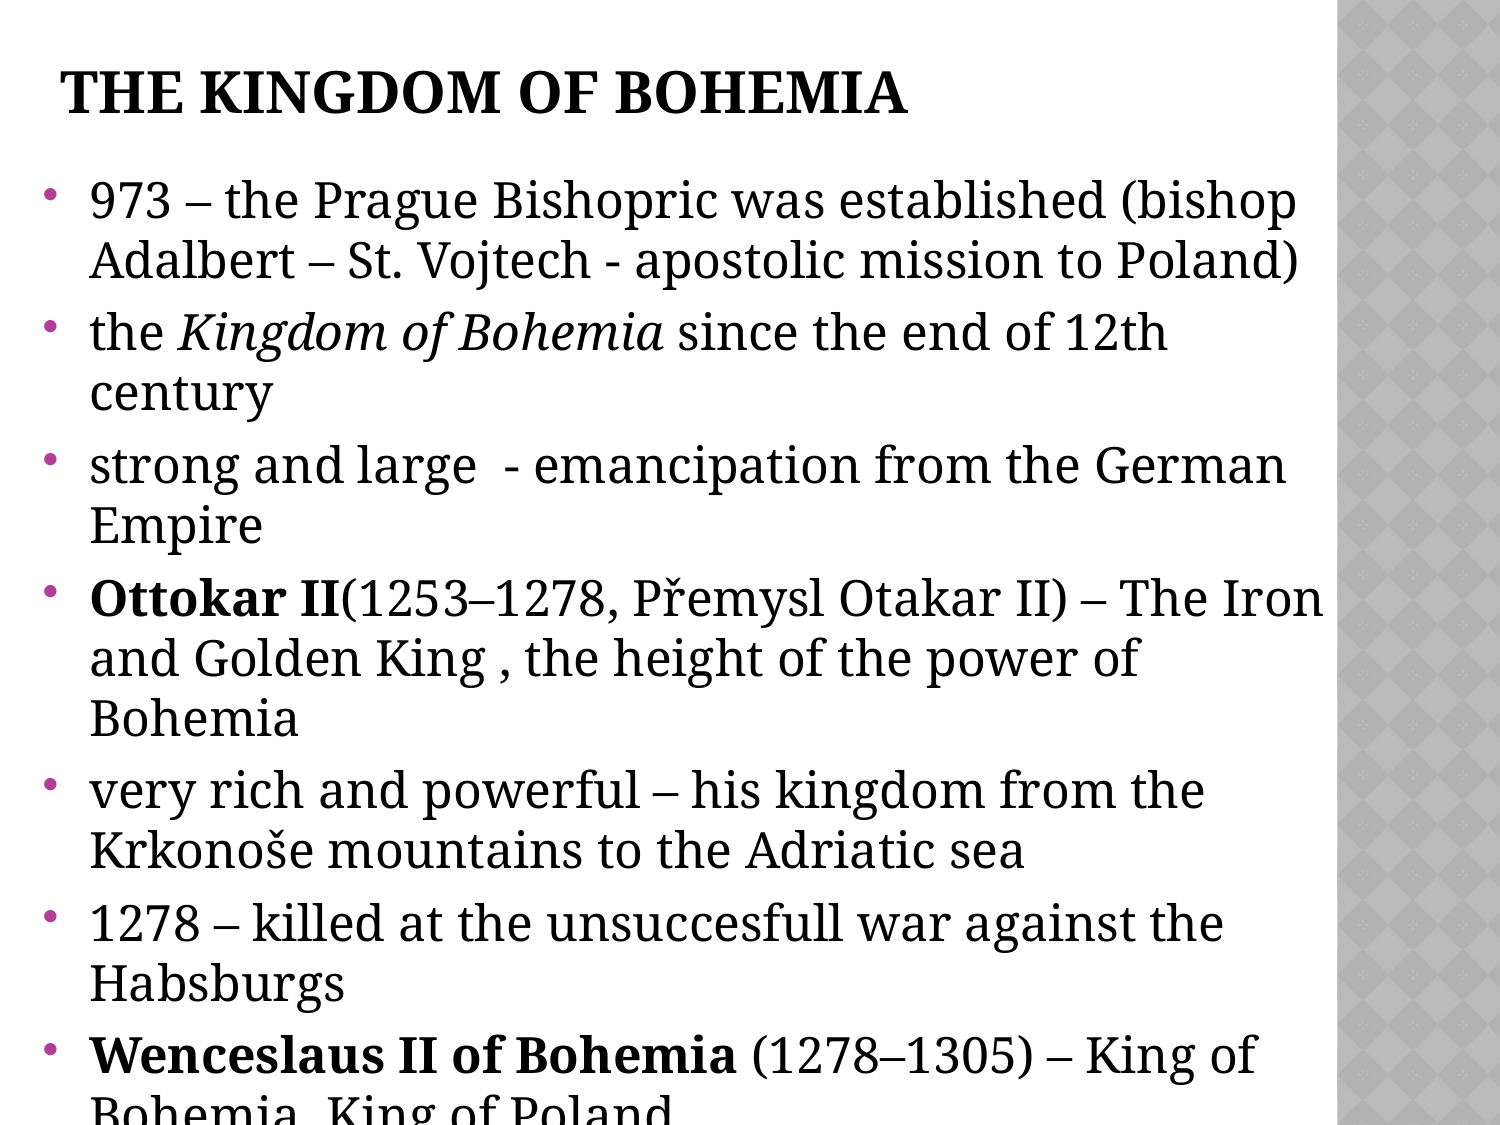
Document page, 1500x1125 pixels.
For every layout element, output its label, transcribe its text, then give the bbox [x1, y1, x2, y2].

list 973 – the Prague Bishopric was established (bishop Adalbert – St. Vojtech - apostolic mission to Poland) the Kingdom of Bohemia since the end of 12th century strong and large - emancipation from the German Empire Ottokar II(1253–1278, Přemysl Otakar II) – The Iron and Golden King , the height of the power of Bohemia very rich and powerful – his kingdom from the Krkonoše mountains to the Adriatic sea 1278 – killed at the unsuccesfull war against the Habsburgs Wenceslaus II of Bohemia (1278–1305) – King of Bohemia, King of Poland Wenceslaus III (1305–1306) – King of Bohemia, Poland and Hungary, assassinated without heirs – the Premyslid dynasty died out in the male tail [29, 160, 1377, 1125]
title The Kingdom of bohemia [53, 30, 1307, 126]
